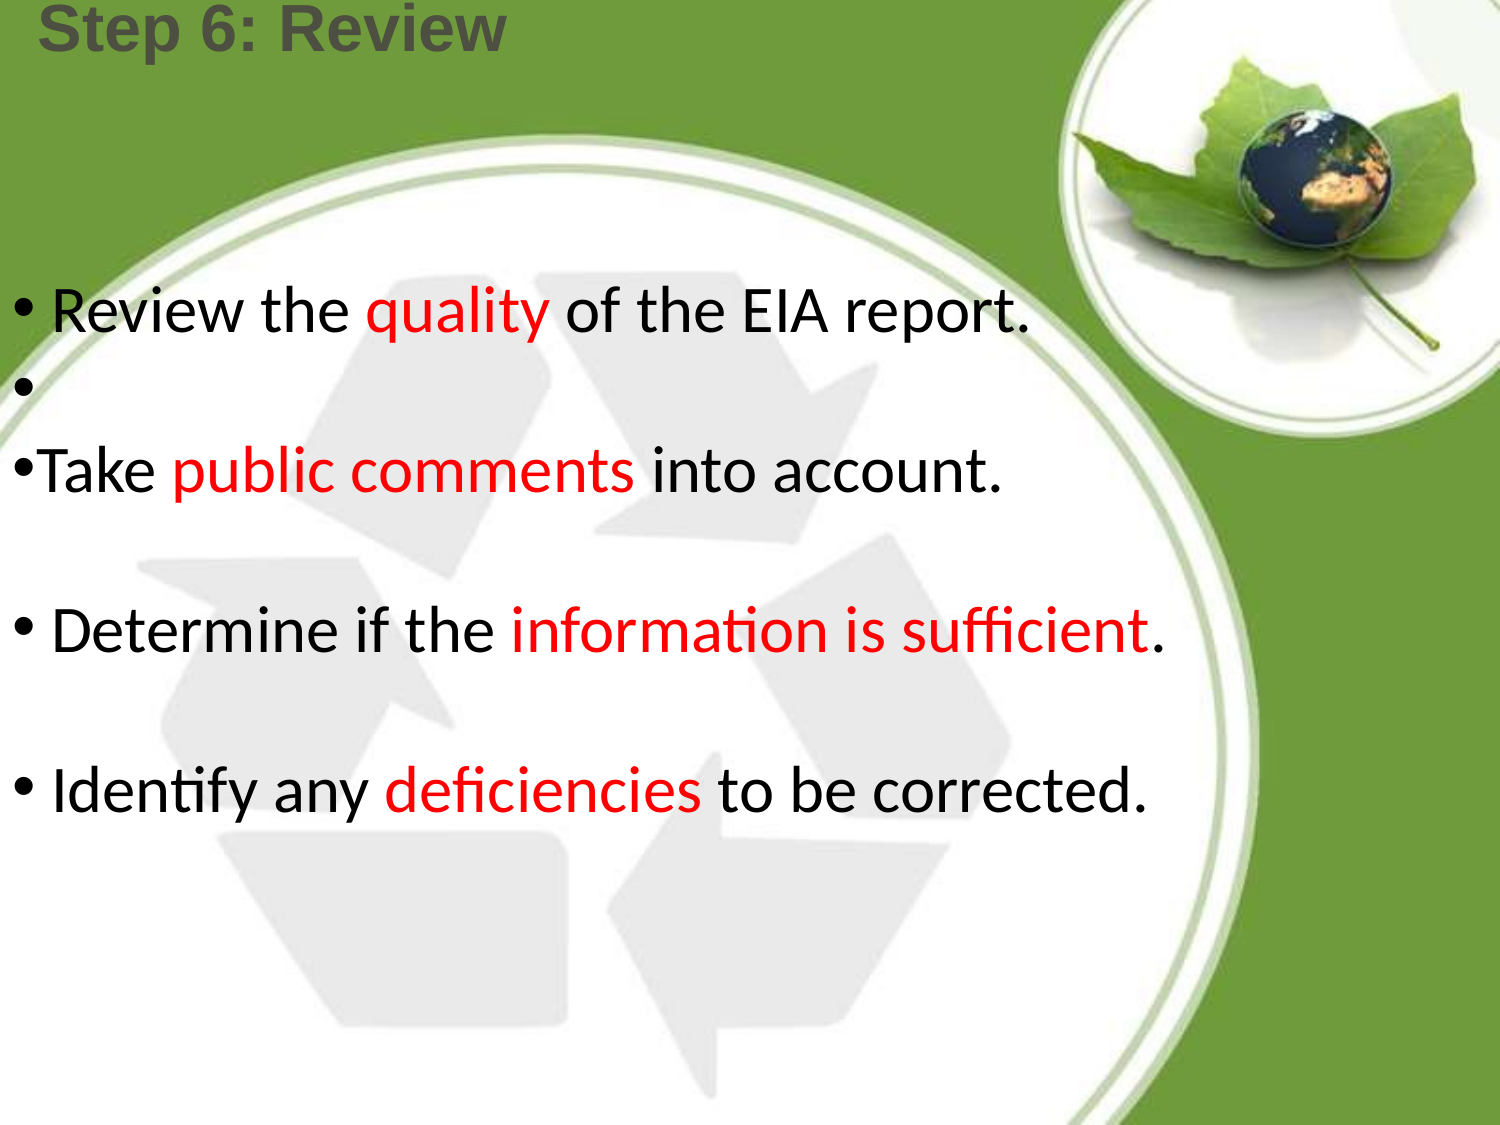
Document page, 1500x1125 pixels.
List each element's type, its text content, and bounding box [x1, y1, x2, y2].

list Review the quality of the EIA report. Take public comments into account. Determine if the information is sufficient. Identify any deficiencies to be corrected. [12, 265, 1488, 832]
picture [0, 0, 1500, 1125]
title Step 6: Review [37, 0, 1463, 66]
